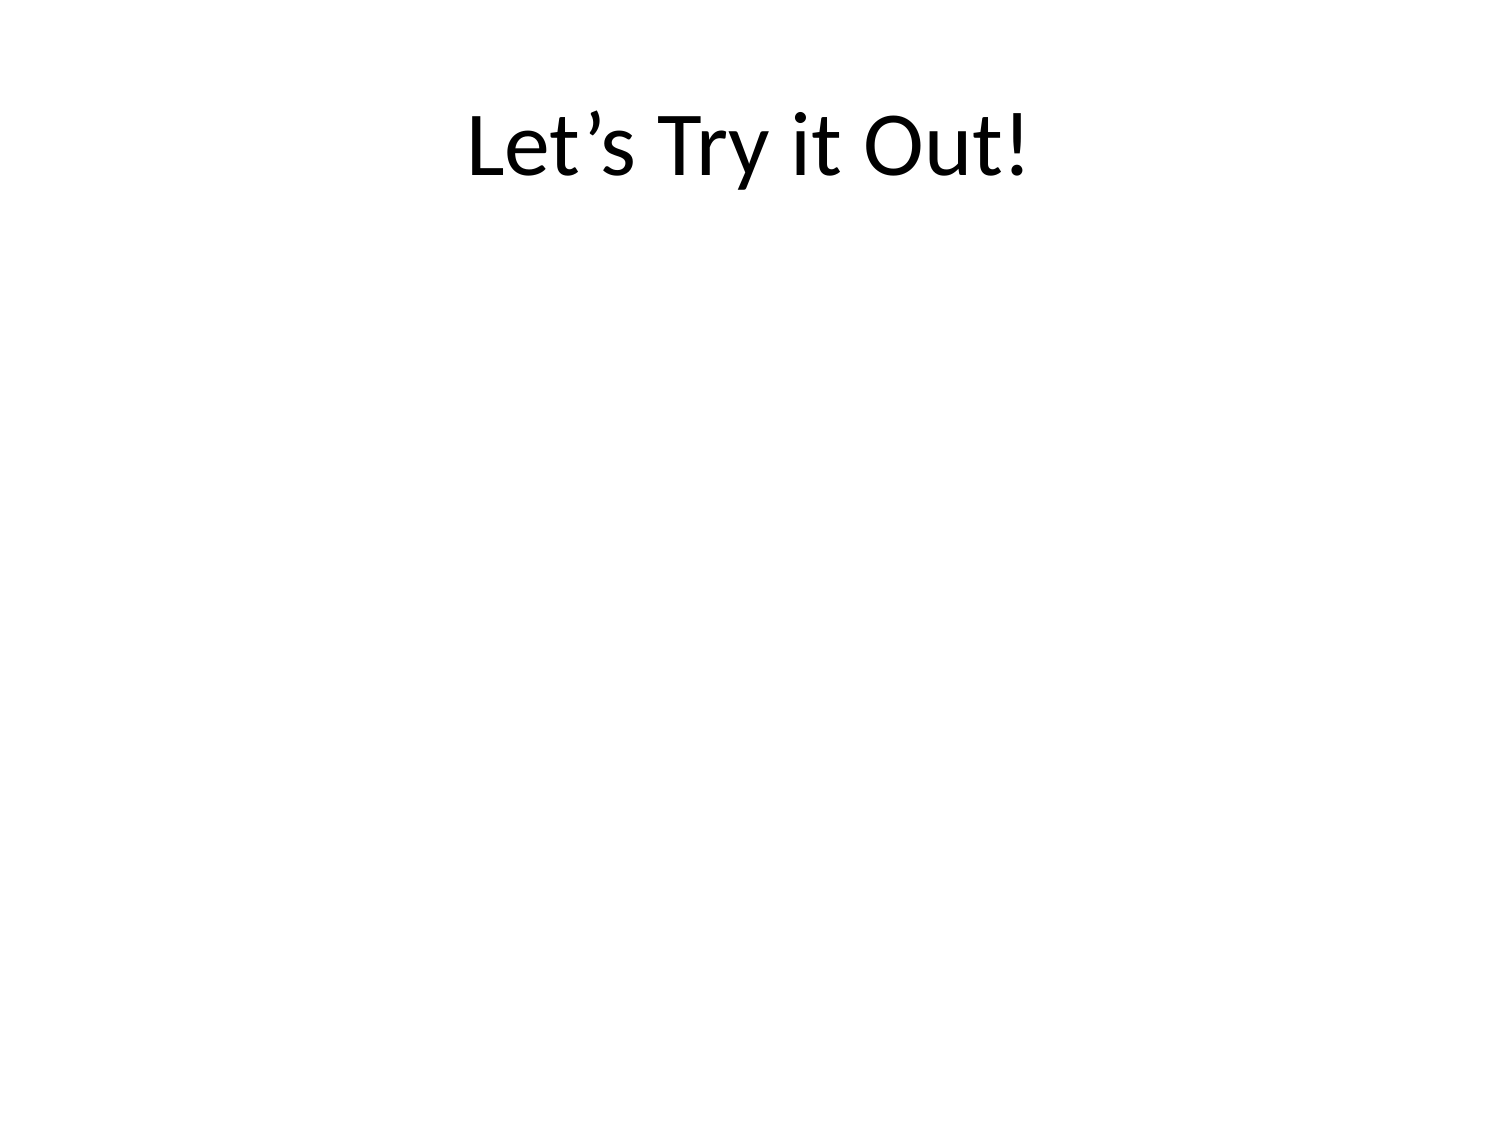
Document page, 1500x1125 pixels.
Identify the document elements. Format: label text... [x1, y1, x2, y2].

title Let’s Try it Out! [75, 45, 1425, 233]
